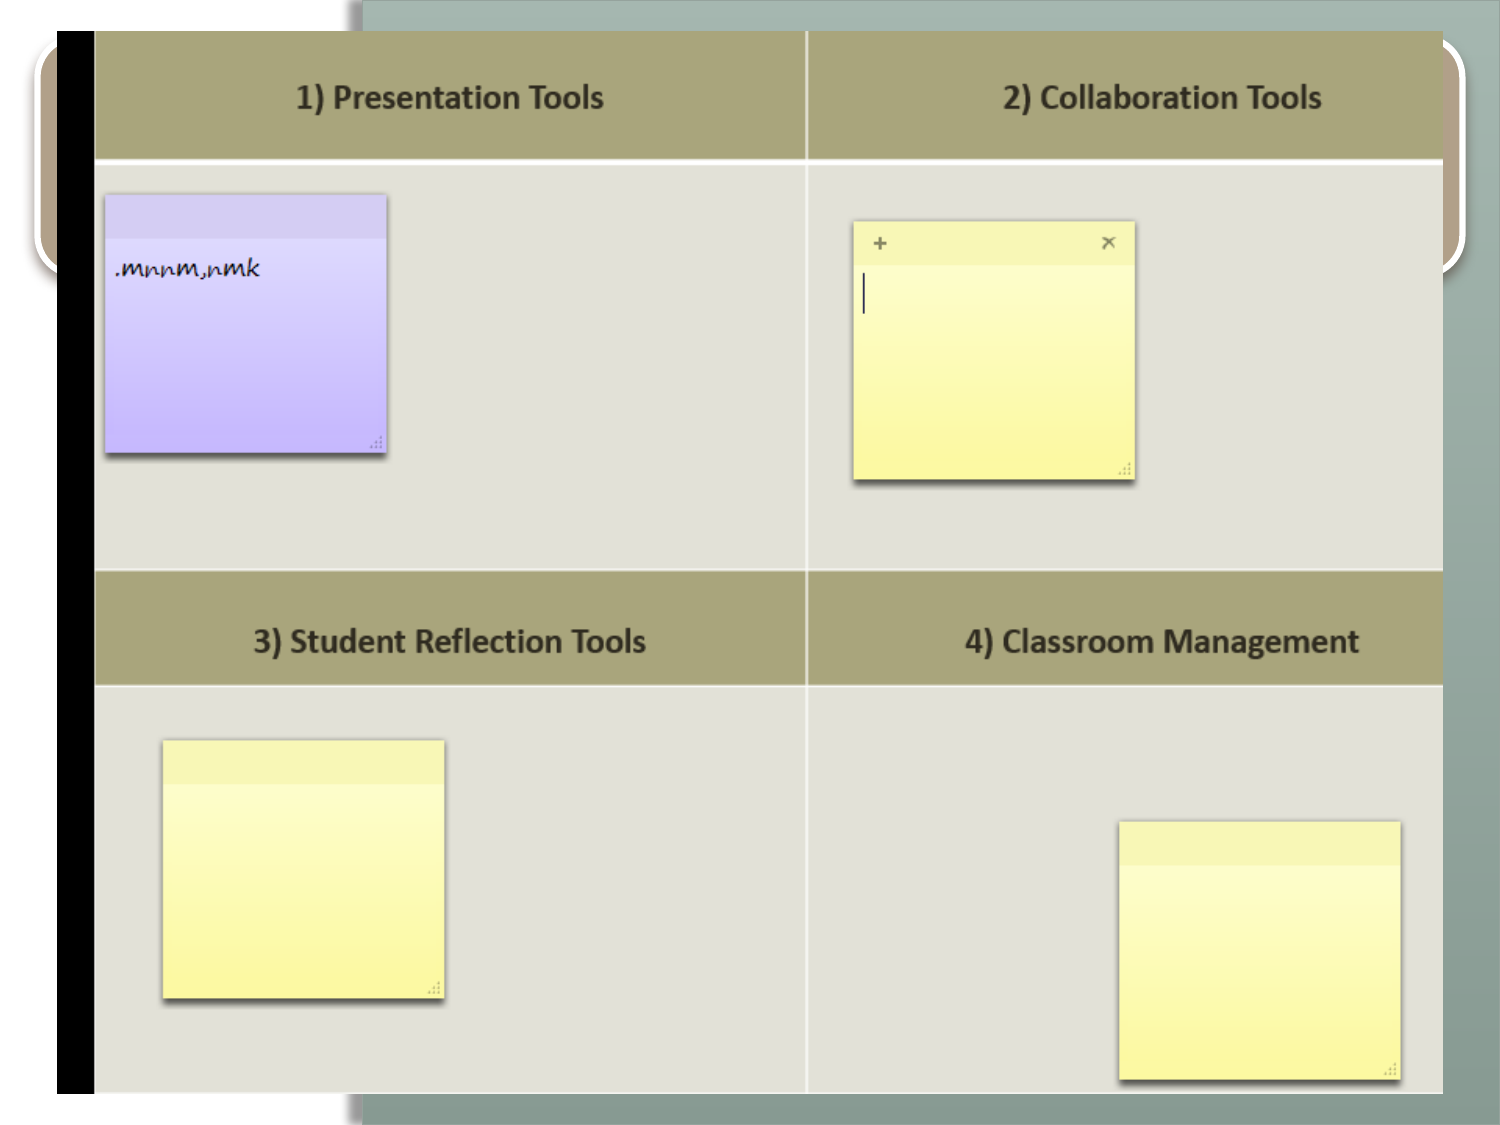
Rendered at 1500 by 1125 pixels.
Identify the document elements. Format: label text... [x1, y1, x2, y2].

title Snipping Tool [99, 24, 1475, 267]
picture [56, 30, 1444, 1094]
